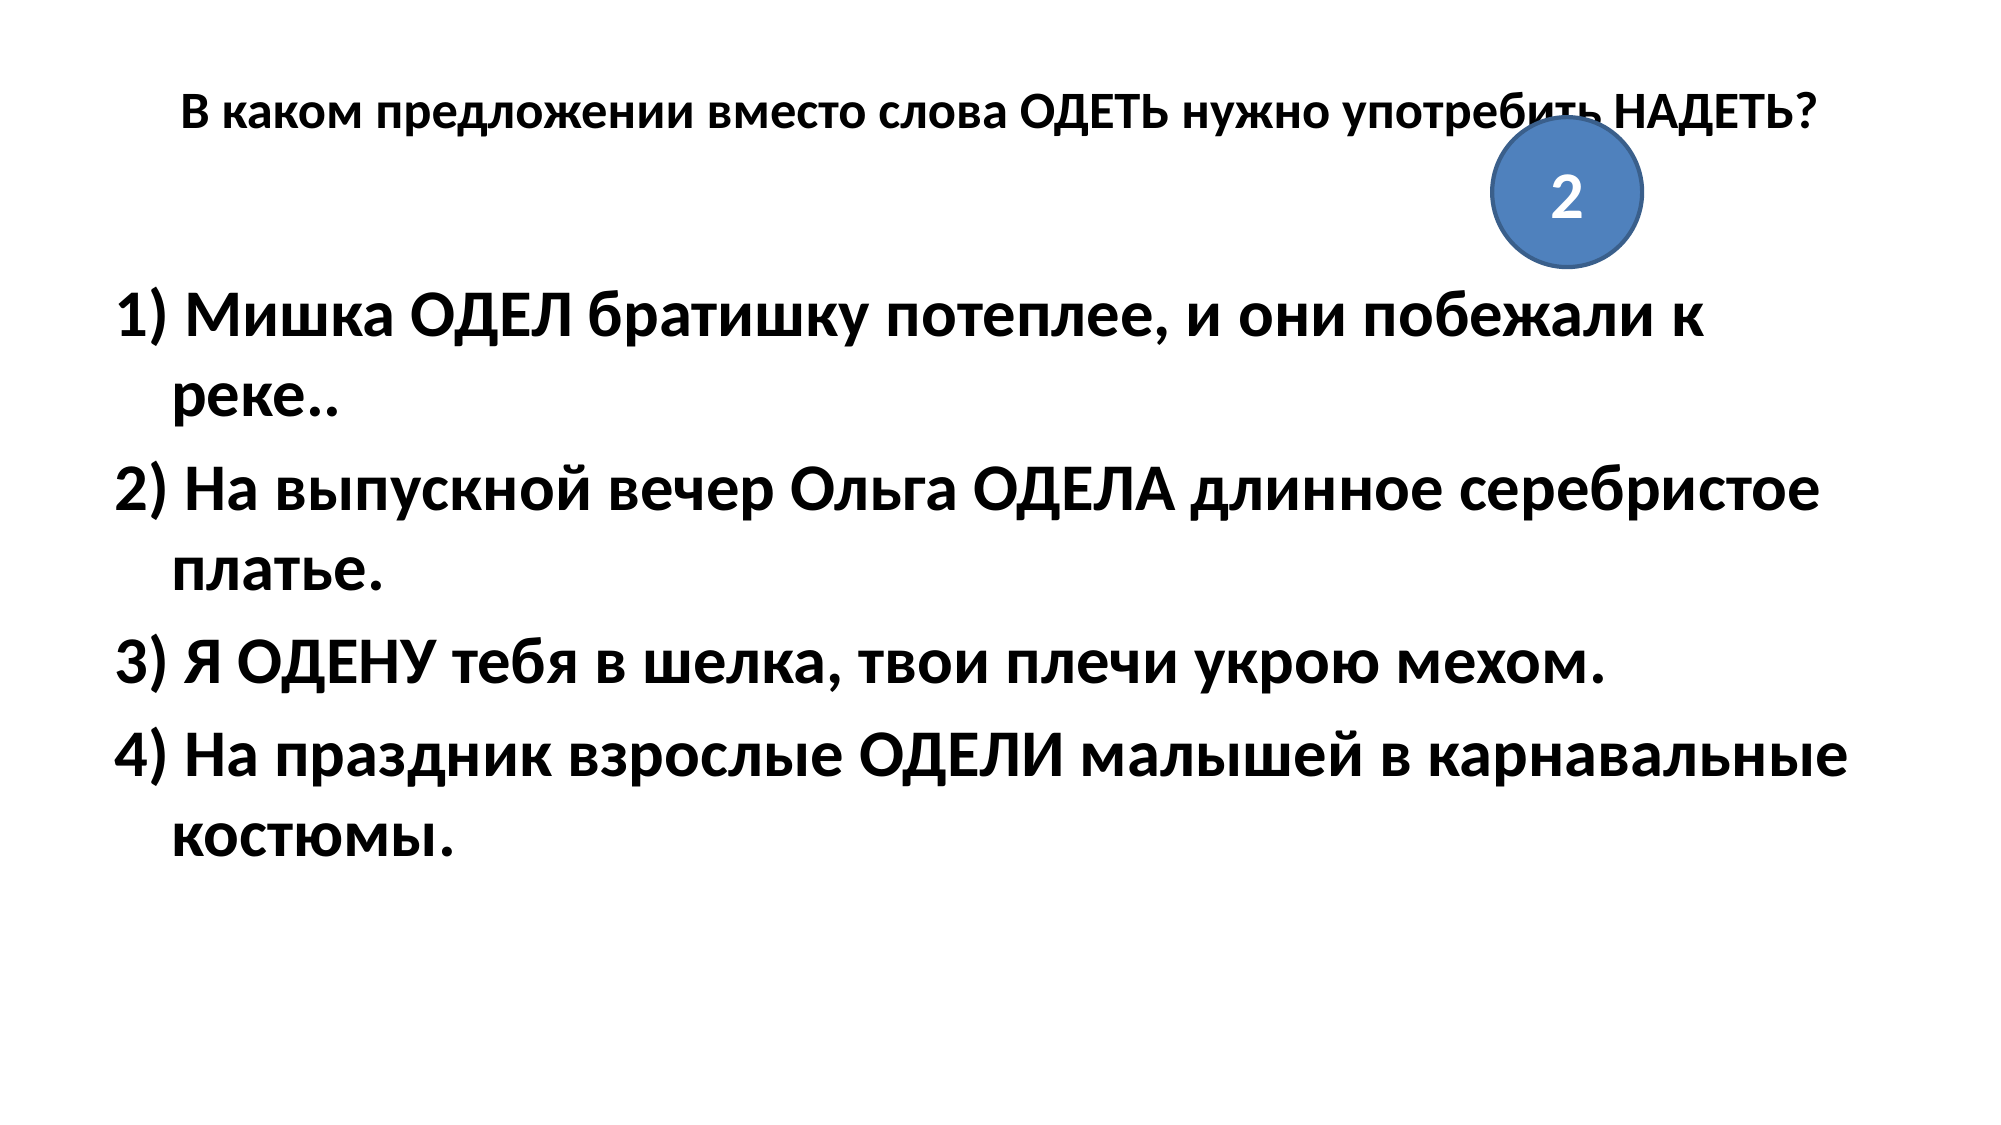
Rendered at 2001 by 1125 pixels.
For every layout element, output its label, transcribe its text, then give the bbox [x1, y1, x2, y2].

list 1) Мишка ОДЕЛ братишку потеплее, и они побежали к реке.. 2) На выпускной вечер Ольга ОДЕЛА длинное серебристое платье. 3) Я ОДЕНУ тебя в шелка, твои плечи укрою мехом. 4) На праздник взрослые ОДЕЛИ малышей в карнавальные костюмы. [99, 262, 1900, 1005]
text_box 2 [1490, 115, 1645, 270]
title В каком предложении вместо слова ОДЕТЬ нужно употребить НАДЕТЬ? [99, 45, 1900, 233]
